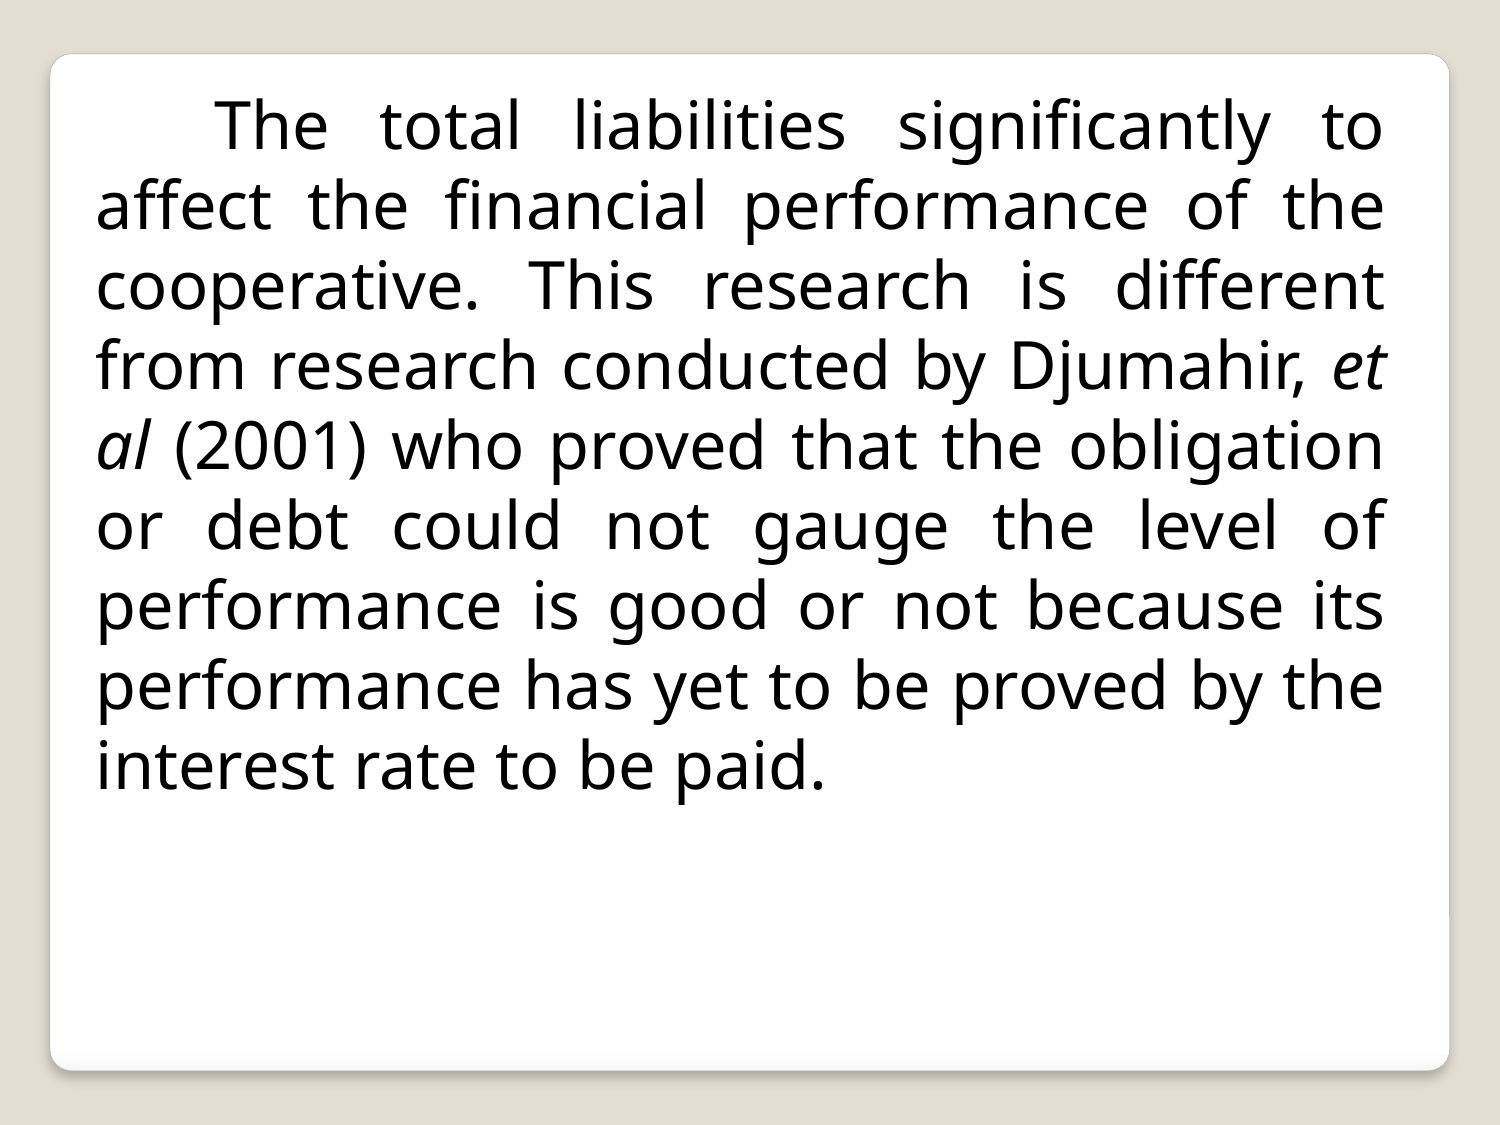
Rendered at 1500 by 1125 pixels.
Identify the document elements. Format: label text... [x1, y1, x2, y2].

text_box The total liabilities significantly to affect the financial performance of the cooperative. This research is different from research conducted by Djumahir, et al (2001) who proved that the obligation or debt could not gauge the level of performance is good or not because its performance has yet to be proved by the interest rate to be paid. [65, 67, 1402, 1041]
